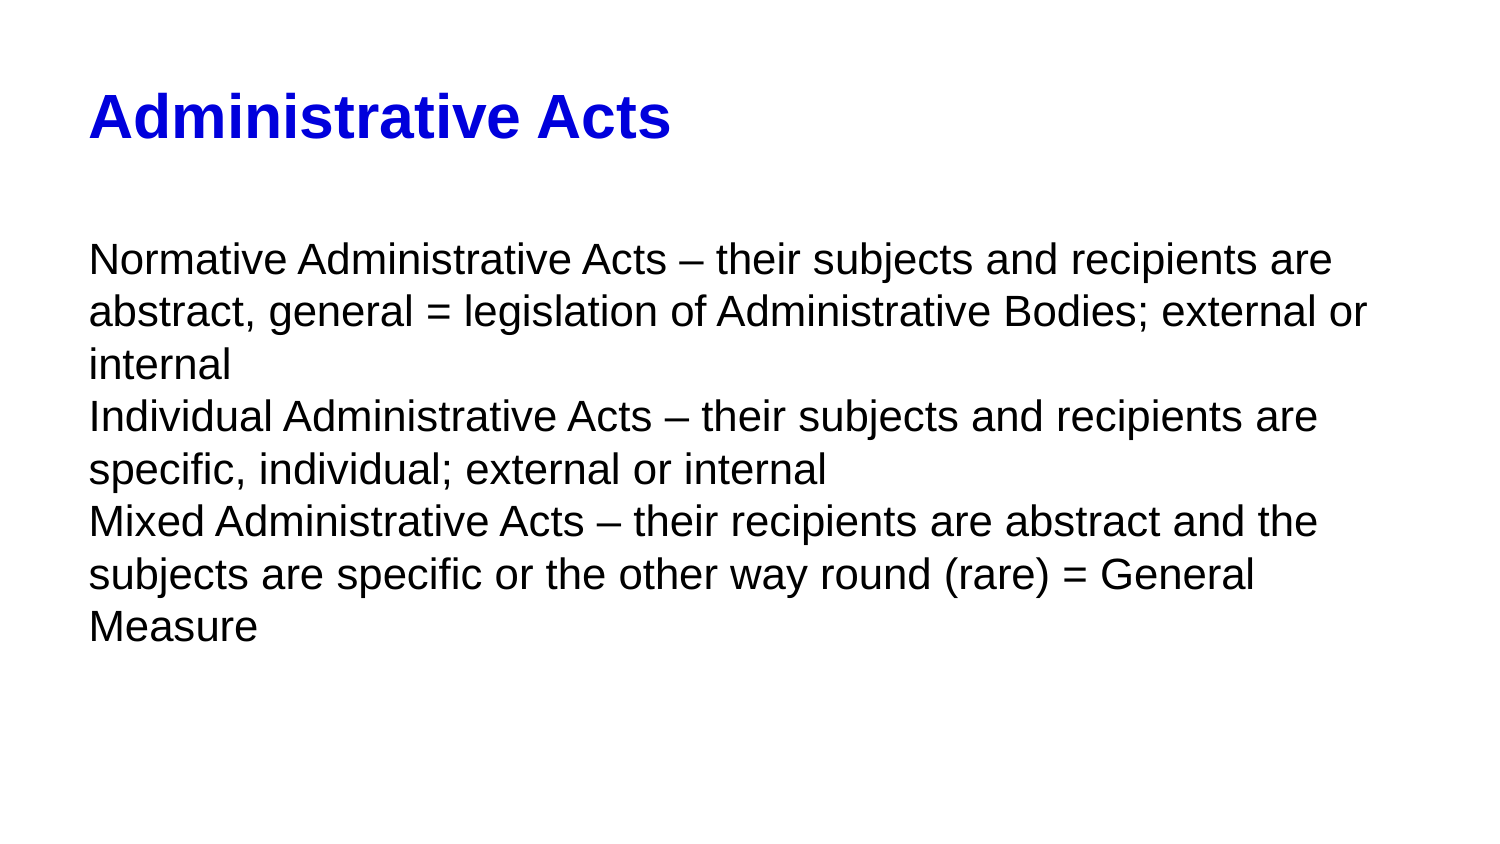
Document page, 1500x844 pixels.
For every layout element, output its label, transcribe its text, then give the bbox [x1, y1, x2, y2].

list Normative Administrative Acts – their subjects and recipients are abstract, general = legislation of Administrative Bodies; external or internal Individual Administrative Acts – their subjects and recipients are specific, individual; external or internal Mixed Administrative Acts – their recipients are abstract and the subjects are specific or the other way round (rare) = General Measure [88, 230, 1412, 718]
title Administrative Acts [88, 88, 1412, 145]
